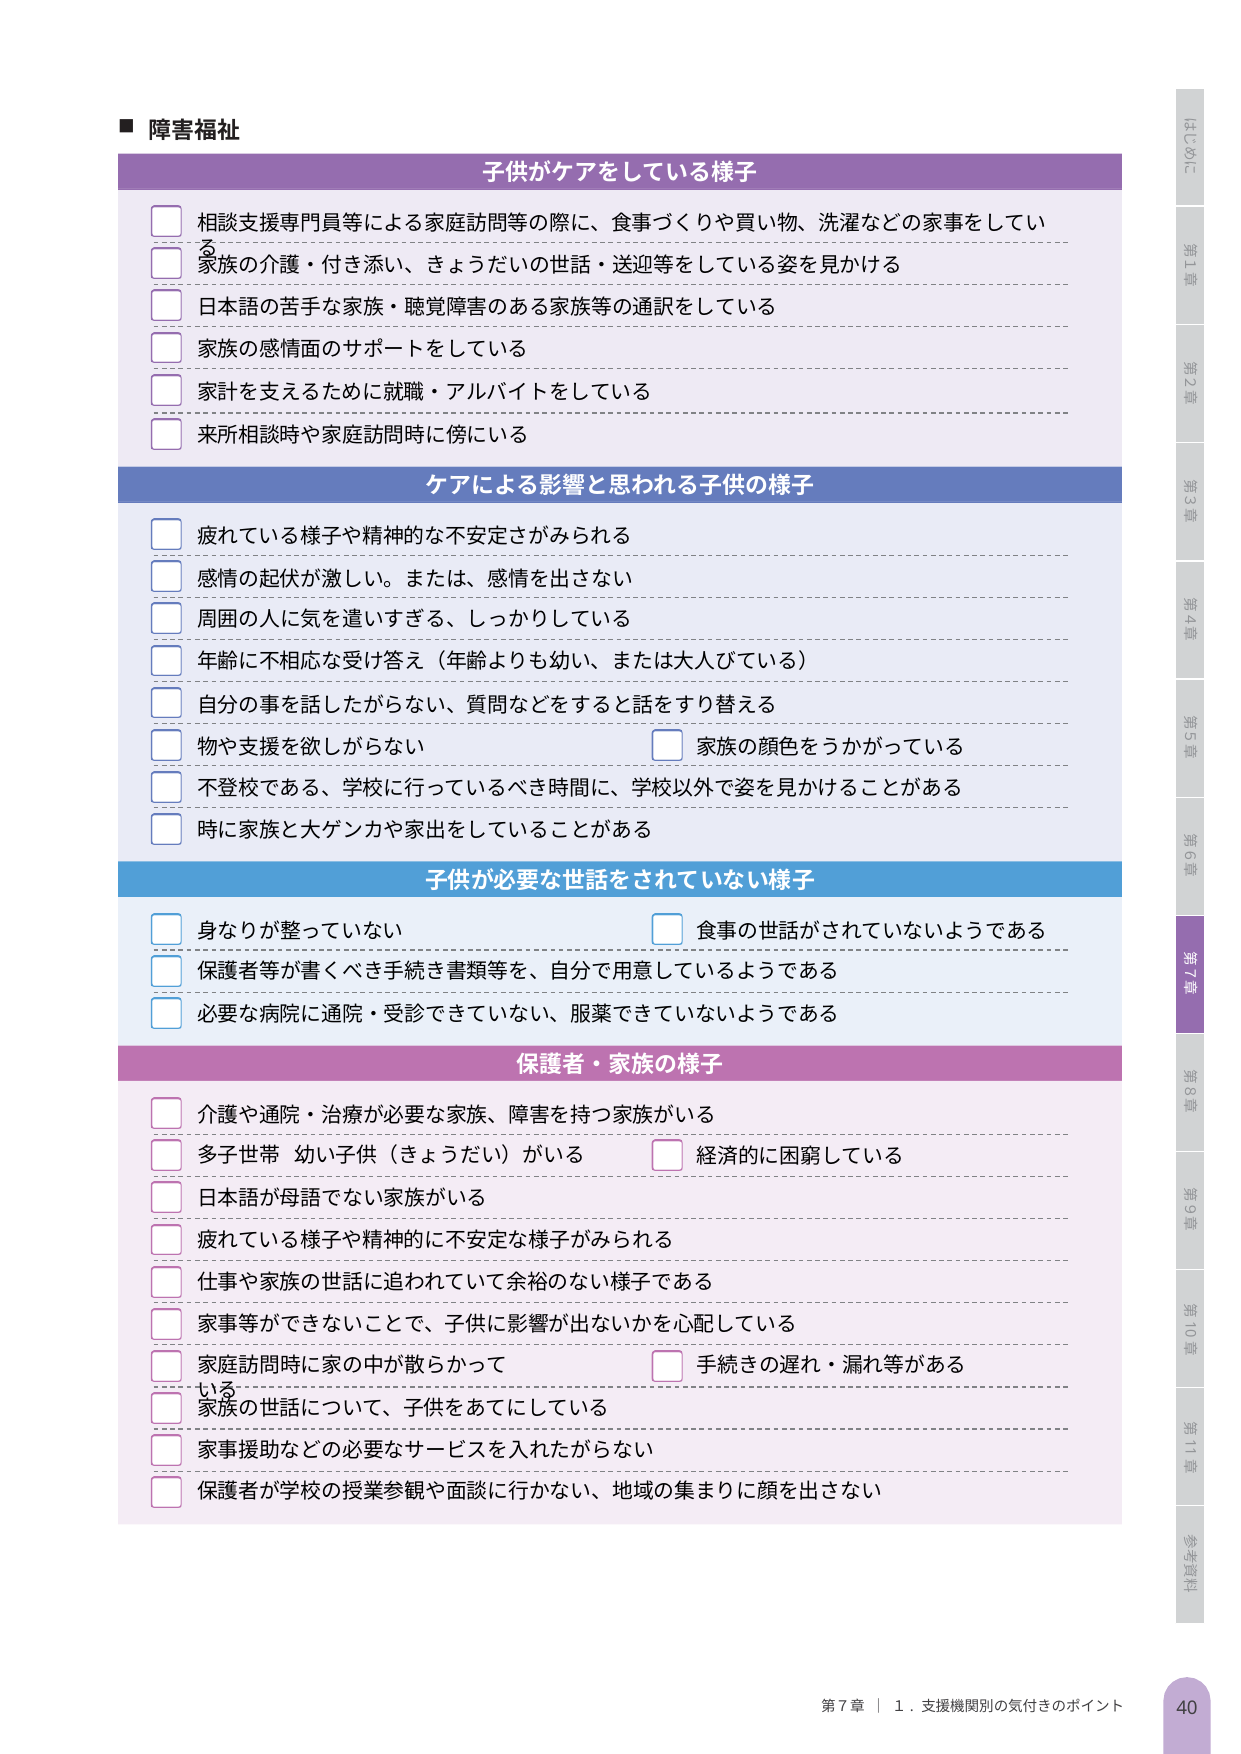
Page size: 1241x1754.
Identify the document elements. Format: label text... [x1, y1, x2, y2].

text_box [1175, 679, 1205, 797]
text_box [150, 1266, 182, 1298]
text_box 保護者が学校の授業参観や面談に行かない、地域の集まりに顔を出さない [182, 1470, 1069, 1511]
text_box [118, 1080, 1122, 1525]
text_box [150, 247, 182, 279]
text_box 家族の世話について、子供をあてにしている [182, 1386, 1069, 1427]
text_box 相談支援専門員等による家庭訪問等の際に、食事づくりや買い物、洗濯などの家事をしている [182, 202, 1069, 244]
text_box [150, 374, 182, 406]
text_box 疲れている様子や精神的な不安定さがみられる [182, 515, 1069, 556]
text_box 障害福祉 [115, 101, 937, 143]
text_box [1175, 1033, 1205, 1151]
text_box 家事援助などの必要なサービスを入れたがらない [182, 1429, 1069, 1470]
text_box [1175, 324, 1205, 442]
text_box [1175, 442, 1205, 560]
text_box [1175, 1505, 1205, 1624]
text_box [150, 729, 182, 761]
text_box 家族の感情面のサポートをしている [182, 328, 1069, 368]
text_box 多子世帯 幼い子供（きょうだい）がいる [182, 1134, 602, 1175]
text_box 不登校である、学校に行っているべき時間に、学校以外で姿を見かけることがある [182, 766, 1069, 807]
text_box [150, 771, 182, 803]
text_box 手続きの遅れ・漏れ等がある [682, 1344, 1037, 1384]
text_box [150, 955, 182, 987]
text_box 子供がケアをしている様子 [118, 153, 1122, 188]
text_box 経済的に困窮している [682, 1135, 1037, 1176]
text_box 食事の世話がされていないようである [681, 910, 1095, 951]
text_box [1175, 207, 1205, 324]
text_box [651, 1350, 682, 1382]
text_box 家計を支えるために就職・アルバイトをしている [182, 371, 1069, 412]
text_box 疲れている様子や精神的に不安定な様子がみられる [182, 1219, 1069, 1259]
text_box [118, 189, 1122, 466]
text_box [150, 205, 182, 237]
text_box [150, 1350, 182, 1382]
text_box 必要な病院に通院・受診できていない、服薬できていないようである [182, 993, 1069, 1033]
text_box [150, 1434, 182, 1466]
text_box [150, 518, 182, 550]
text_box ケアによる影響と思われる子供の様子 [118, 466, 1122, 501]
text_box 日本語の苦手な家族・聴覚障害のある家族等の通訳をしている [182, 286, 1069, 326]
text_box 感情の起伏が激しい。または、感情を出さない [182, 557, 1069, 598]
text_box [150, 1097, 182, 1129]
text_box 日本語が母語でない家族がいる [182, 1177, 1069, 1217]
text_box 家族の介護・付き添い、きょうだいの世話・送迎等をしている姿を見かける [182, 244, 1069, 285]
text_box 年齢に不相応な受け答え（年齢よりも幼い、または大人びている） [182, 640, 1069, 681]
text_box 家族の顔色をうかがっている [681, 725, 1095, 766]
text_box [118, 502, 1122, 861]
text_box [1175, 797, 1205, 915]
text_box 第７章 ｜ １. 支援機関別の気付きのポイント [787, 1694, 1125, 1715]
text_box [150, 1476, 182, 1508]
text_box 物や支援を欲しがらない [182, 725, 596, 766]
text_box [1175, 915, 1205, 1033]
text_box [150, 645, 182, 676]
text_box [651, 1139, 682, 1171]
text_box [150, 913, 182, 945]
text_box 仕事や家族の世話に追われていて余裕のない様子である [182, 1261, 1069, 1301]
text_box [150, 1392, 182, 1424]
text_box [651, 913, 681, 945]
text_box 40 [1174, 1693, 1200, 1719]
text_box 身なりが整っていない [182, 910, 596, 950]
text_box [150, 560, 182, 592]
text_box [1175, 560, 1205, 679]
text_box 家事等ができないことで、子供に影響が出ないかを心配している [182, 1302, 1069, 1343]
text_box [150, 687, 182, 719]
text_box 介護や通院・治療が必要な家族、障害を持つ家族がいる [182, 1094, 1069, 1134]
text_box 自分の事を話したがらない、質問などをすると話をすり替える [182, 684, 1069, 725]
text_box 時に家族と大ゲンカや家出をしていることがある [182, 809, 1069, 850]
text_box [150, 332, 182, 363]
text_box [1175, 1387, 1205, 1505]
text_box 家庭訪問時に家の中が散らかっている [182, 1343, 537, 1386]
text_box 保護者・家族の様子 [118, 1045, 1122, 1080]
text_box [1163, 1677, 1211, 1754]
text_box [150, 289, 182, 321]
text_box [651, 729, 681, 761]
text_box [1175, 87, 1205, 207]
text_box 子供が必要な世話をされていない様子 [118, 861, 1122, 896]
text_box [150, 997, 182, 1029]
text_box 保護者等が書くべき手続き書類等を、自分で用意しているようである [182, 950, 1069, 991]
text_box 来所相談時や家庭訪問時に傍にいる [182, 414, 1069, 455]
text_box [150, 1139, 182, 1171]
text_box [1175, 1269, 1205, 1387]
text_box [1175, 1151, 1205, 1269]
text_box [118, 897, 1122, 1045]
text_box [150, 813, 182, 845]
text_box [150, 418, 182, 450]
text_box [150, 602, 182, 634]
text_box [150, 1181, 182, 1213]
text_box [150, 1224, 182, 1255]
text_box 周囲の人に気を遣いすぎる、しっかりしている [182, 598, 1069, 639]
text_box [150, 1308, 182, 1340]
